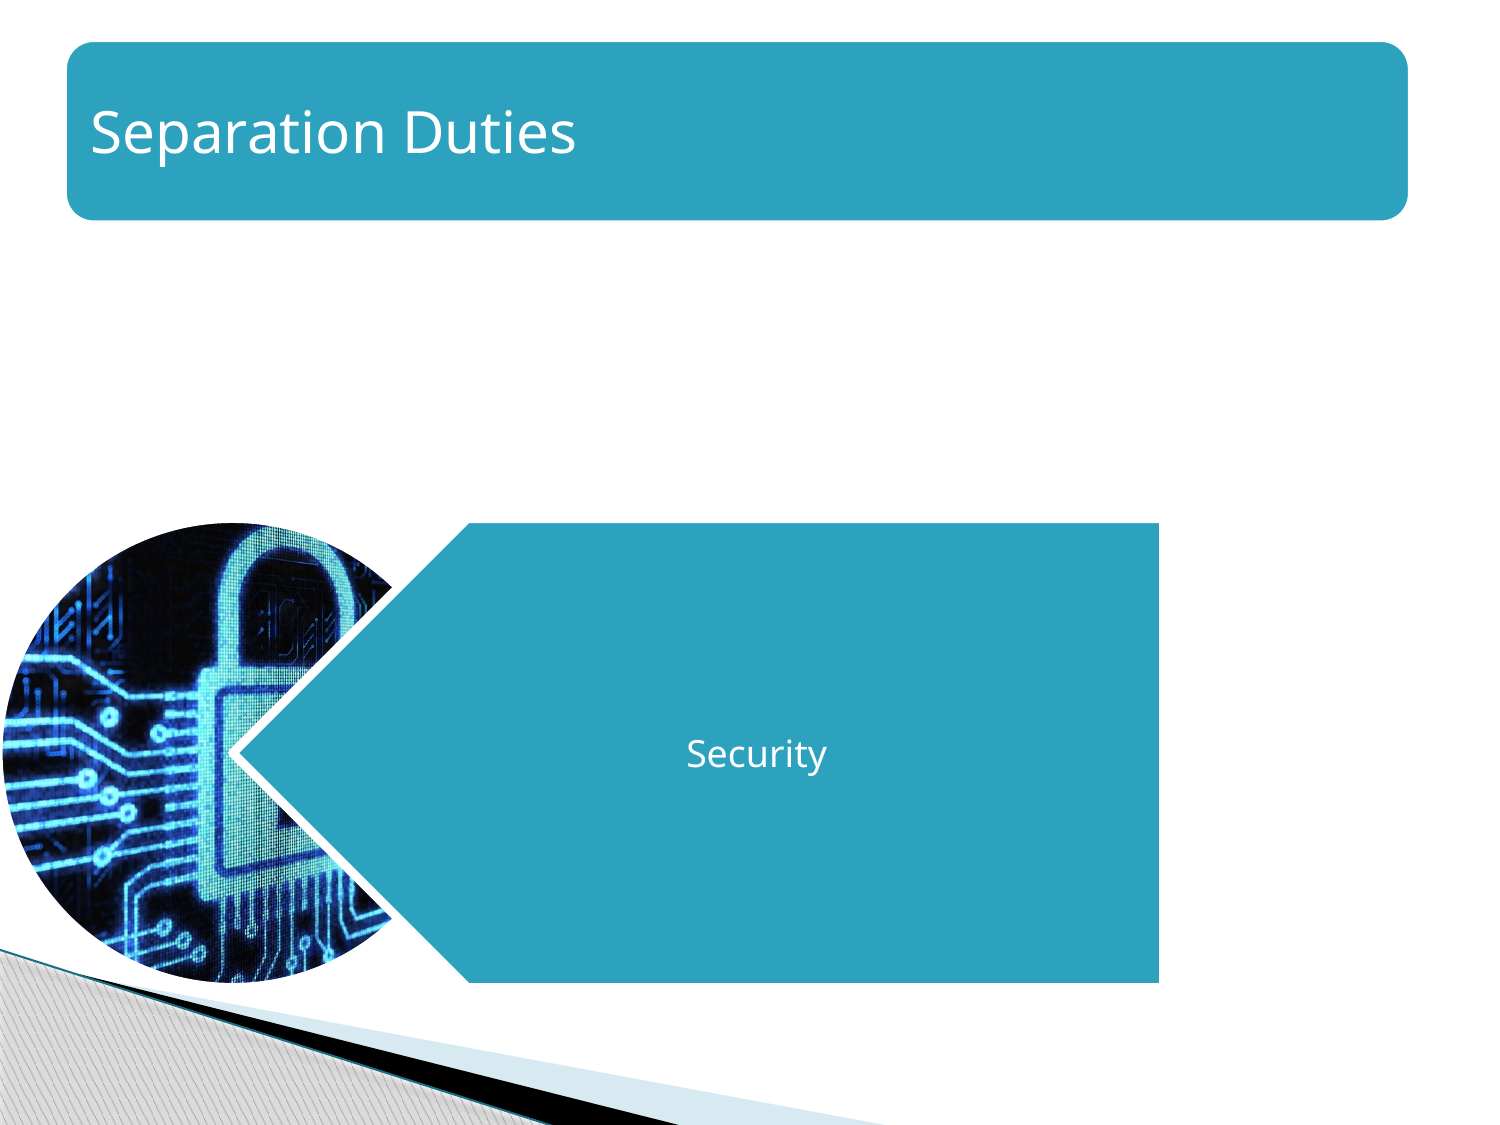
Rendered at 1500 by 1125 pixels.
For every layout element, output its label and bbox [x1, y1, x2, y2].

text_box [62, 37, 1413, 226]
text_box [0, 374, 1399, 988]
